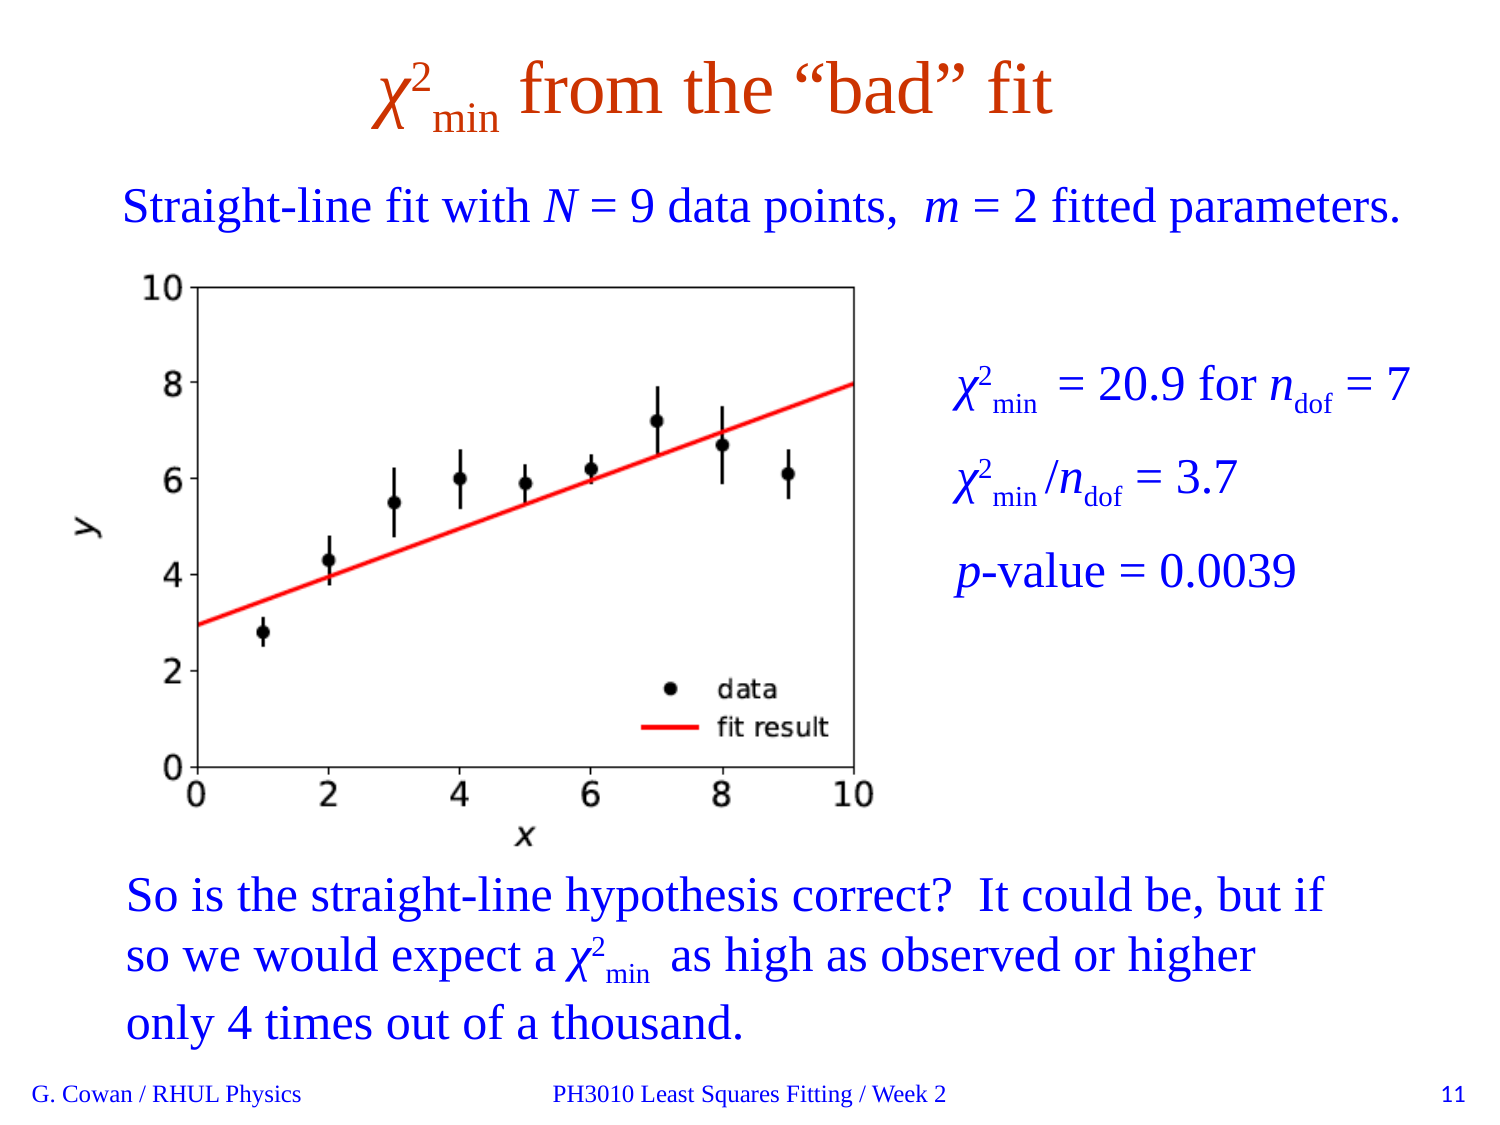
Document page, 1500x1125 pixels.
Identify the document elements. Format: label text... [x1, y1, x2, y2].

picture [63, 267, 881, 853]
text_box χ2min from the “bad” fit [77, 40, 1353, 141]
slide_number G. Cowan / RHUL Physics [16, 1062, 367, 1123]
text_box Straight-line fit with N = 9 data points, m = 2 fitted parameters. [107, 164, 1432, 240]
footer PH3010 Least Squares Fitting / Week 2 [512, 1062, 988, 1123]
text_box So is the straight-line hypothesis correct? It could be, but if so we would expect a χ2min as high as observed or higher only 4 times out of a thousand. [111, 853, 1341, 1057]
text_box χ2min = 20.9 for ndof = 7 χ2min /ndof = 3.7 p-value = 0.0039 [941, 343, 1427, 605]
slide_number 11 [1130, 1062, 1481, 1123]
